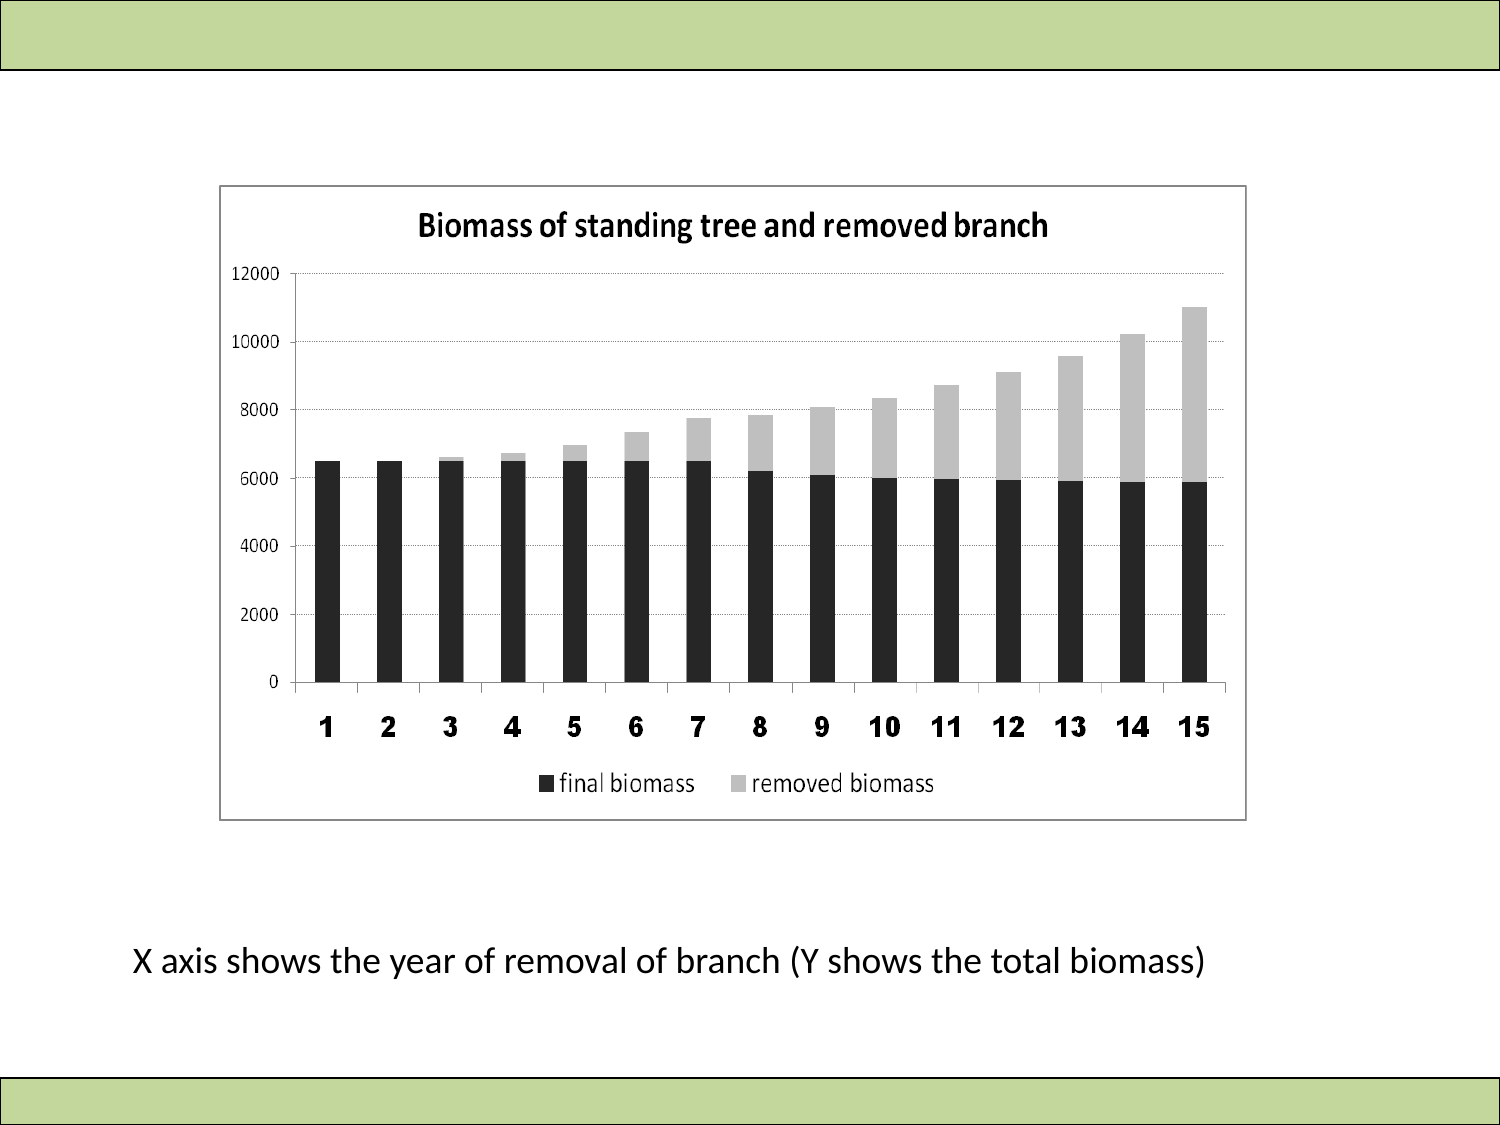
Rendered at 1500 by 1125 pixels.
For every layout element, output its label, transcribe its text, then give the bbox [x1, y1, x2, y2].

picture [218, 184, 1247, 823]
text_box [0, 1076, 1500, 1125]
text_box X axis shows the year of removal of branch (Y shows the total biomass) [118, 928, 1223, 989]
text_box [0, 0, 1500, 72]
